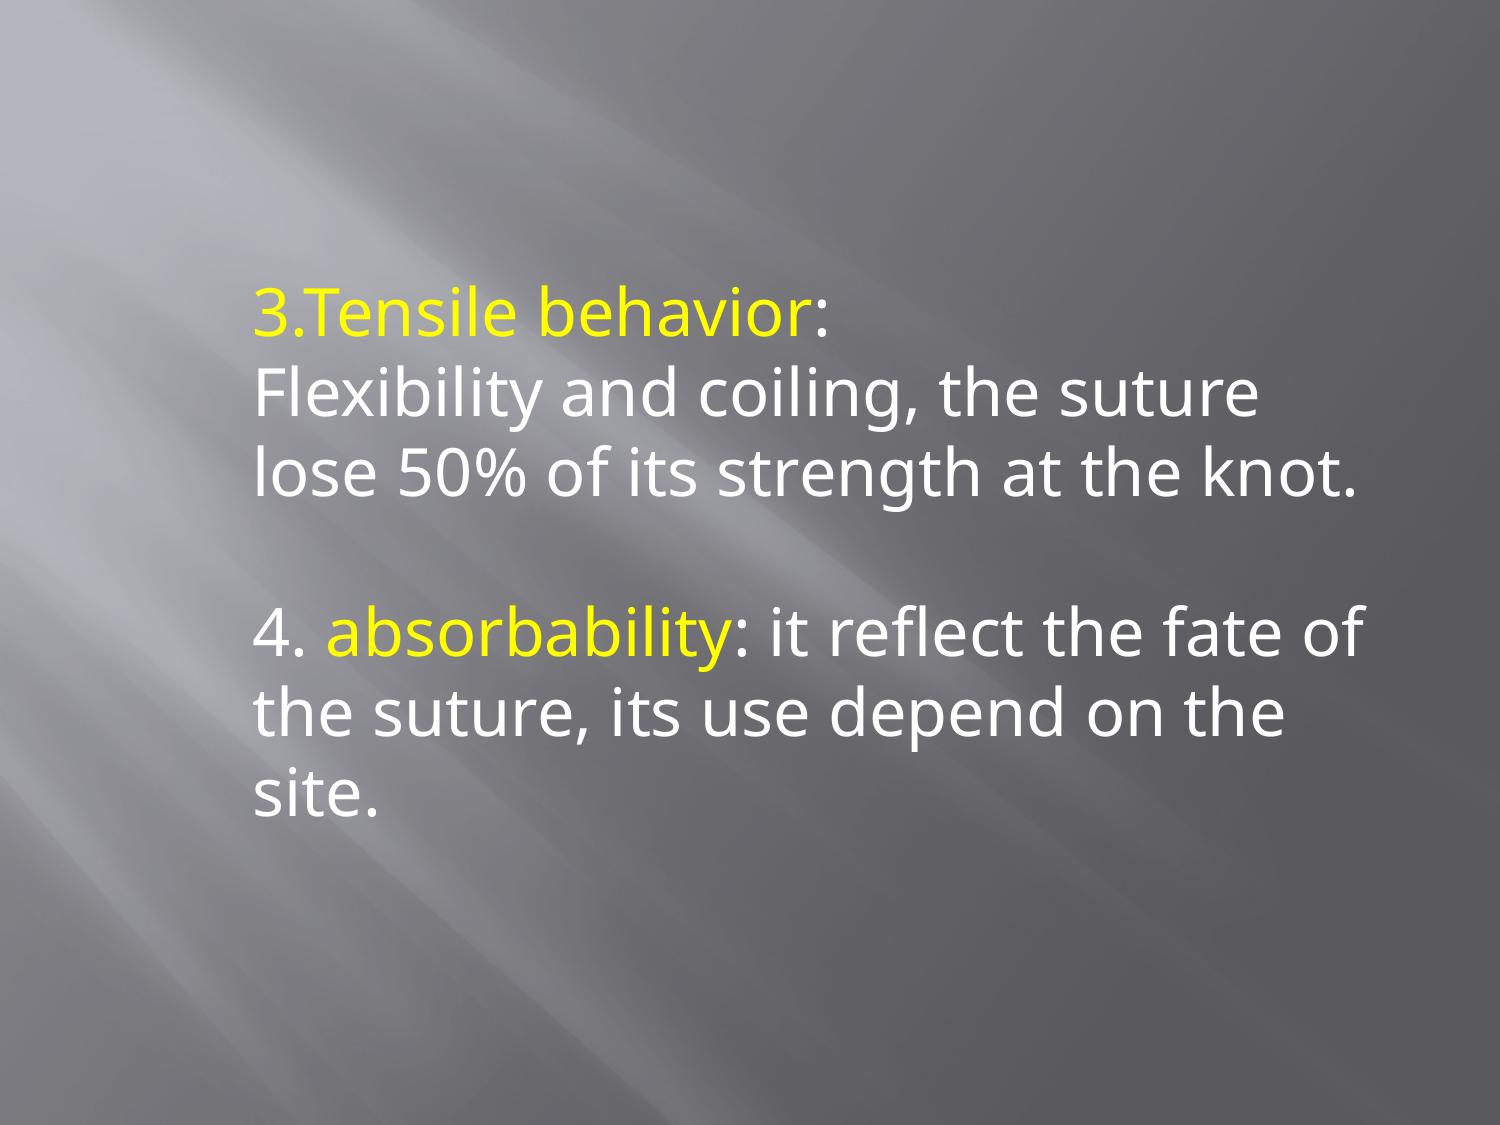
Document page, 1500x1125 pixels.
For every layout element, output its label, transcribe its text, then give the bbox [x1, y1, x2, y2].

text_box 3.Tensile behavior: Flexibility and coiling, the suture lose 50% of its strength at the knot. 4. absorbability: it reflect the fate of the suture, its use depend on the site. [237, 262, 1400, 837]
